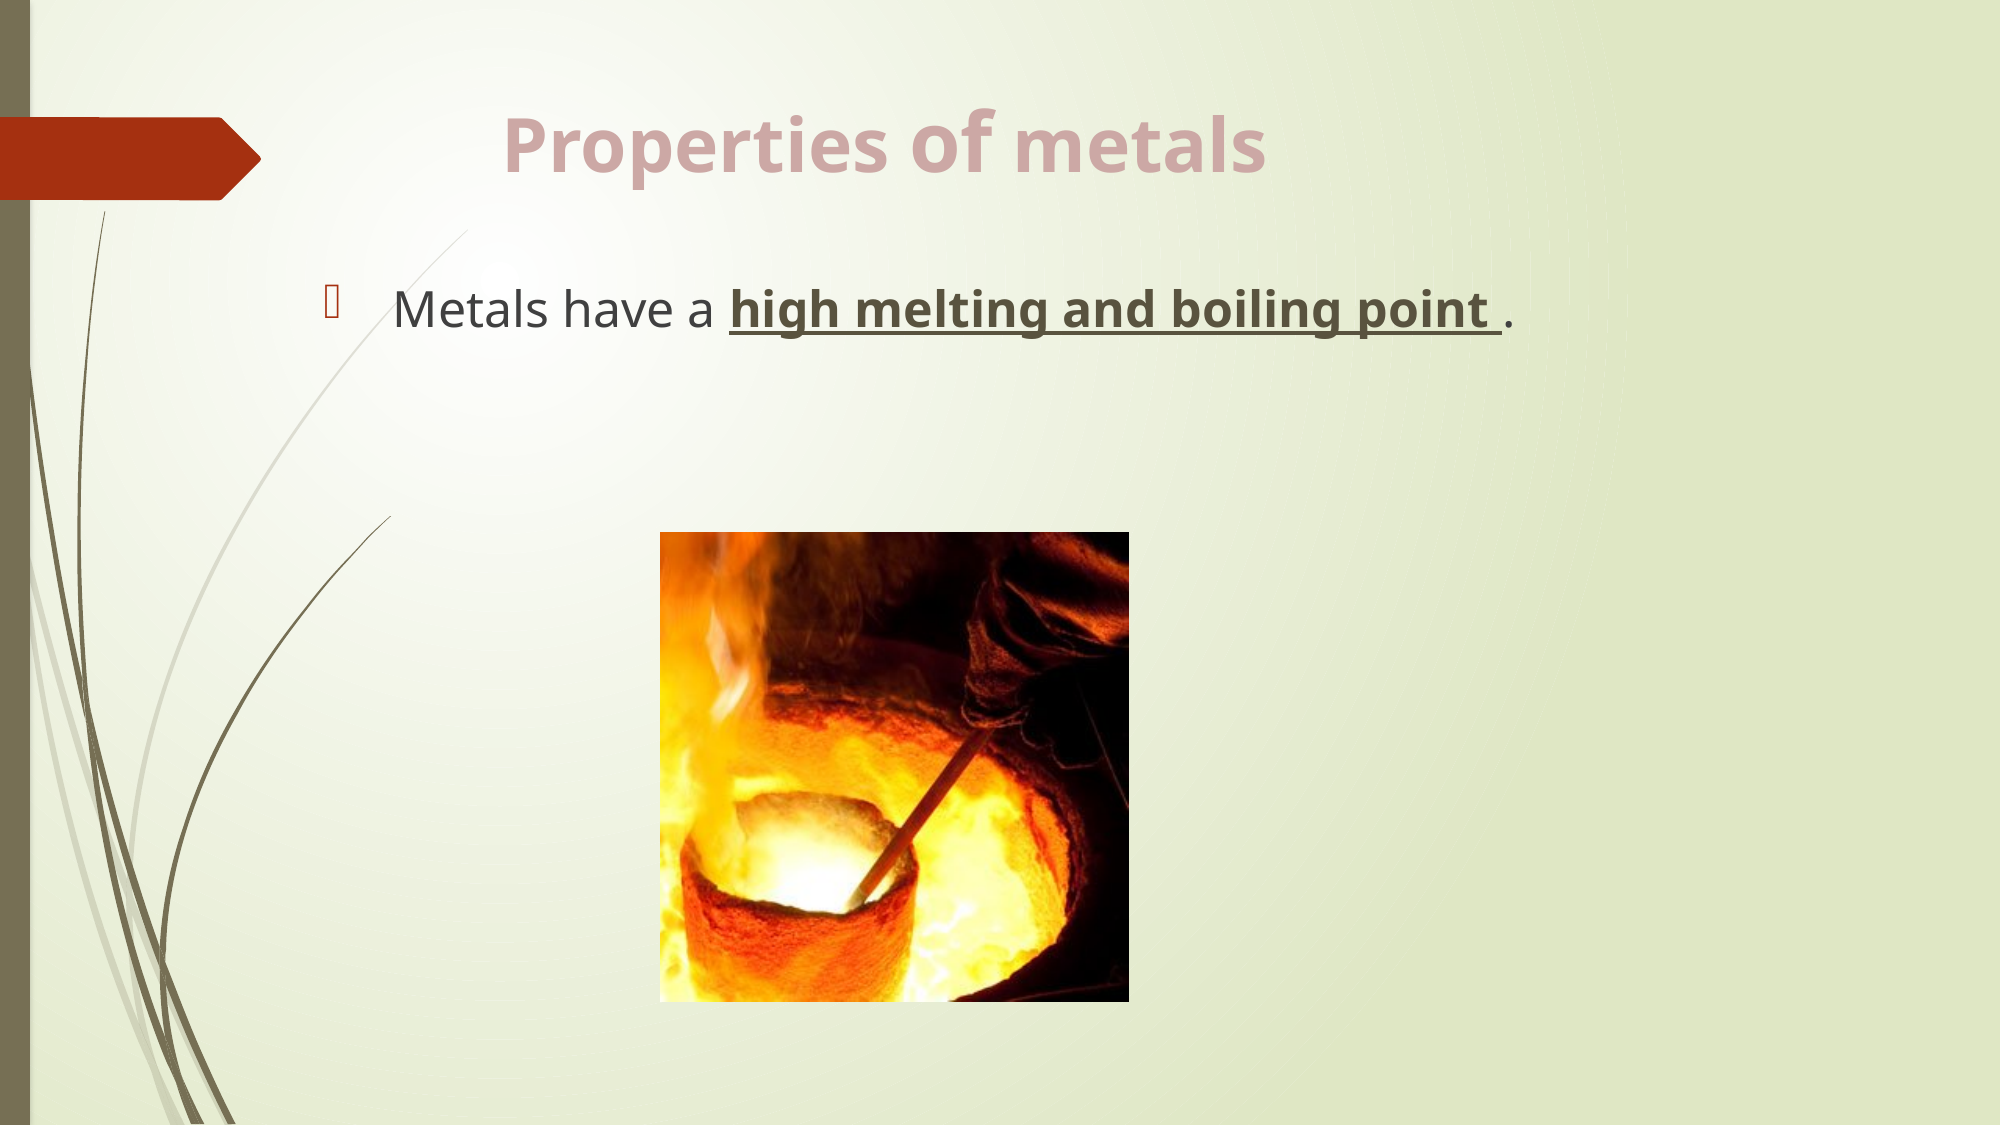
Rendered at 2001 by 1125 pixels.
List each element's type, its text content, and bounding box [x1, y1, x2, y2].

text_box Properties of metals [413, 82, 1375, 197]
list Metals have a high melting and boiling point . [308, 269, 1843, 463]
picture [659, 532, 1130, 1002]
